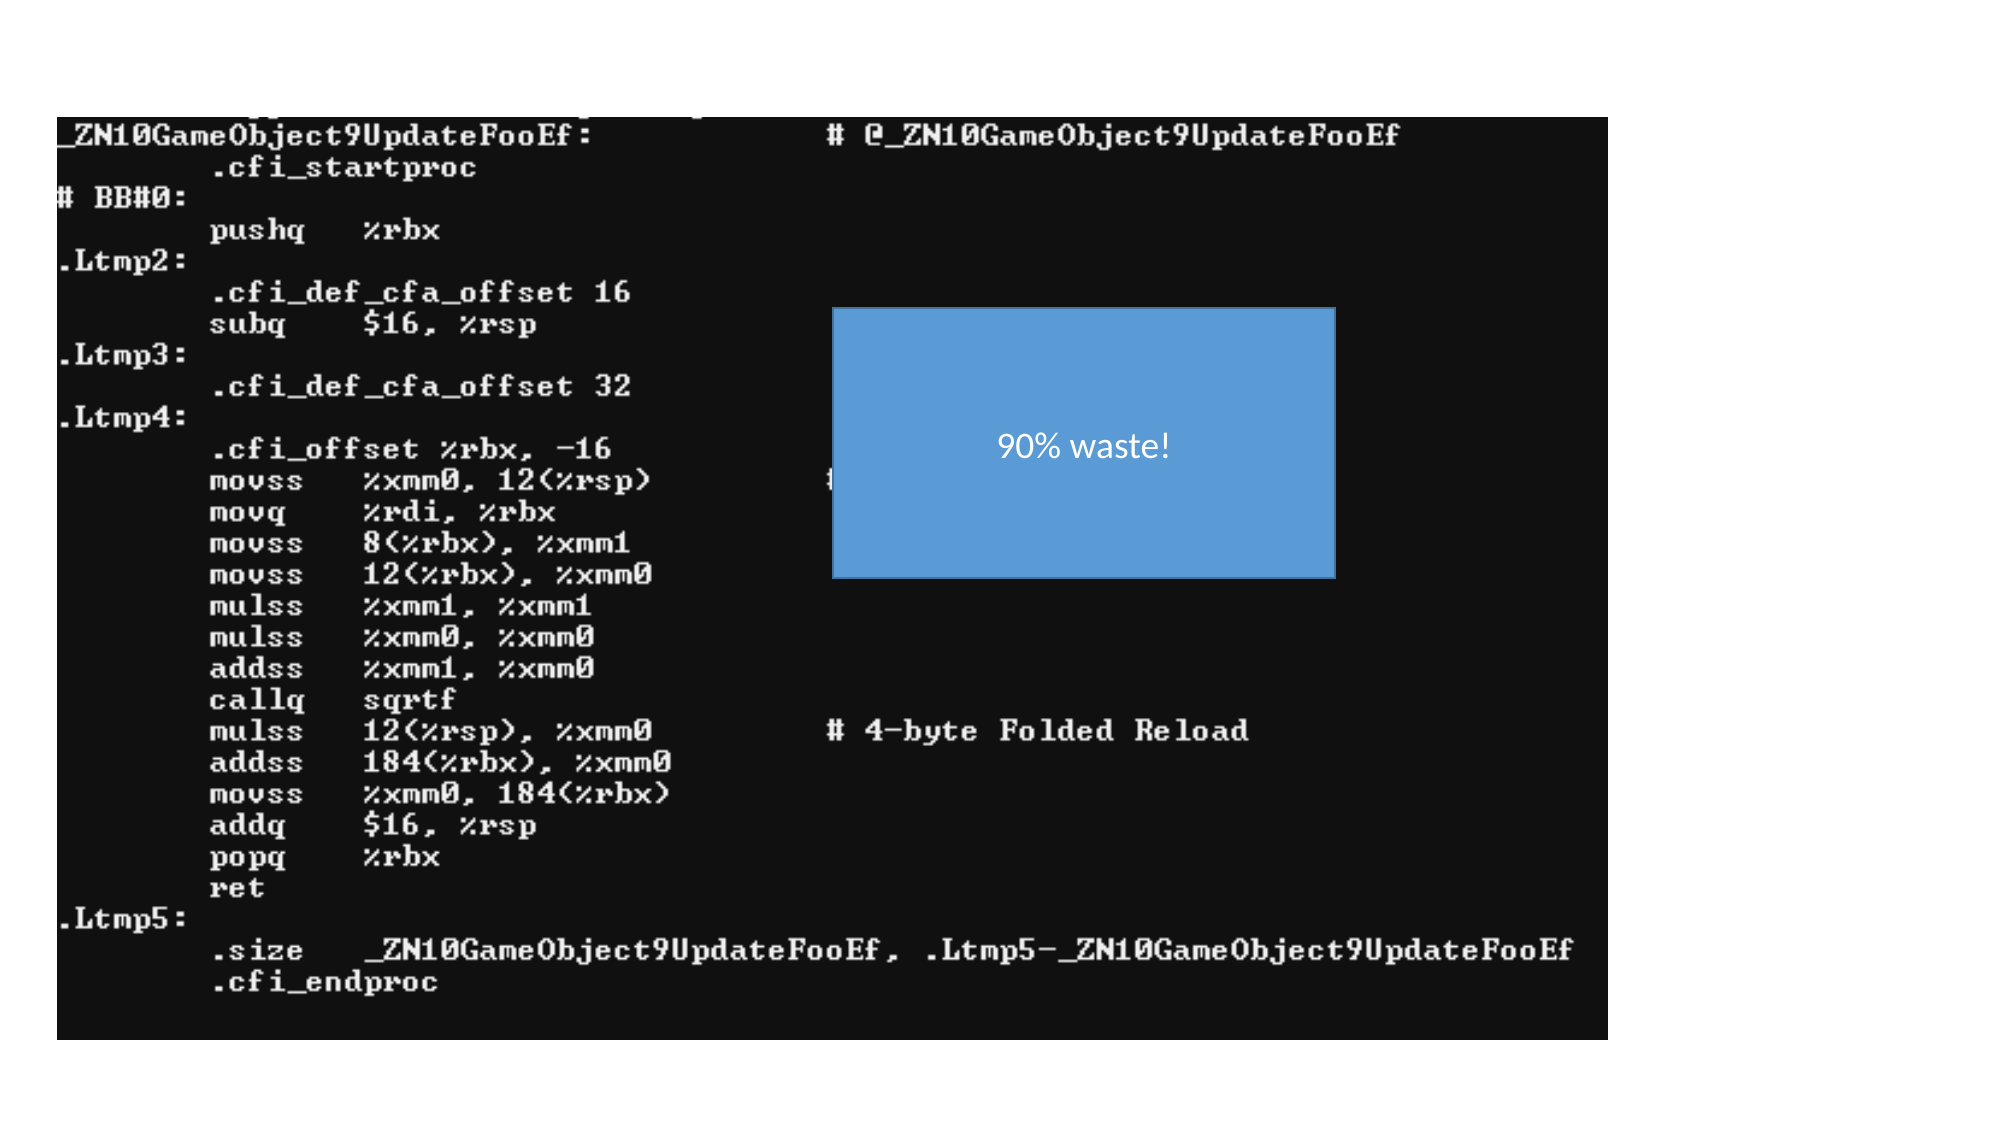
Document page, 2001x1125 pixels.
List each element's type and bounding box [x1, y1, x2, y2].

picture [57, 117, 1608, 1040]
